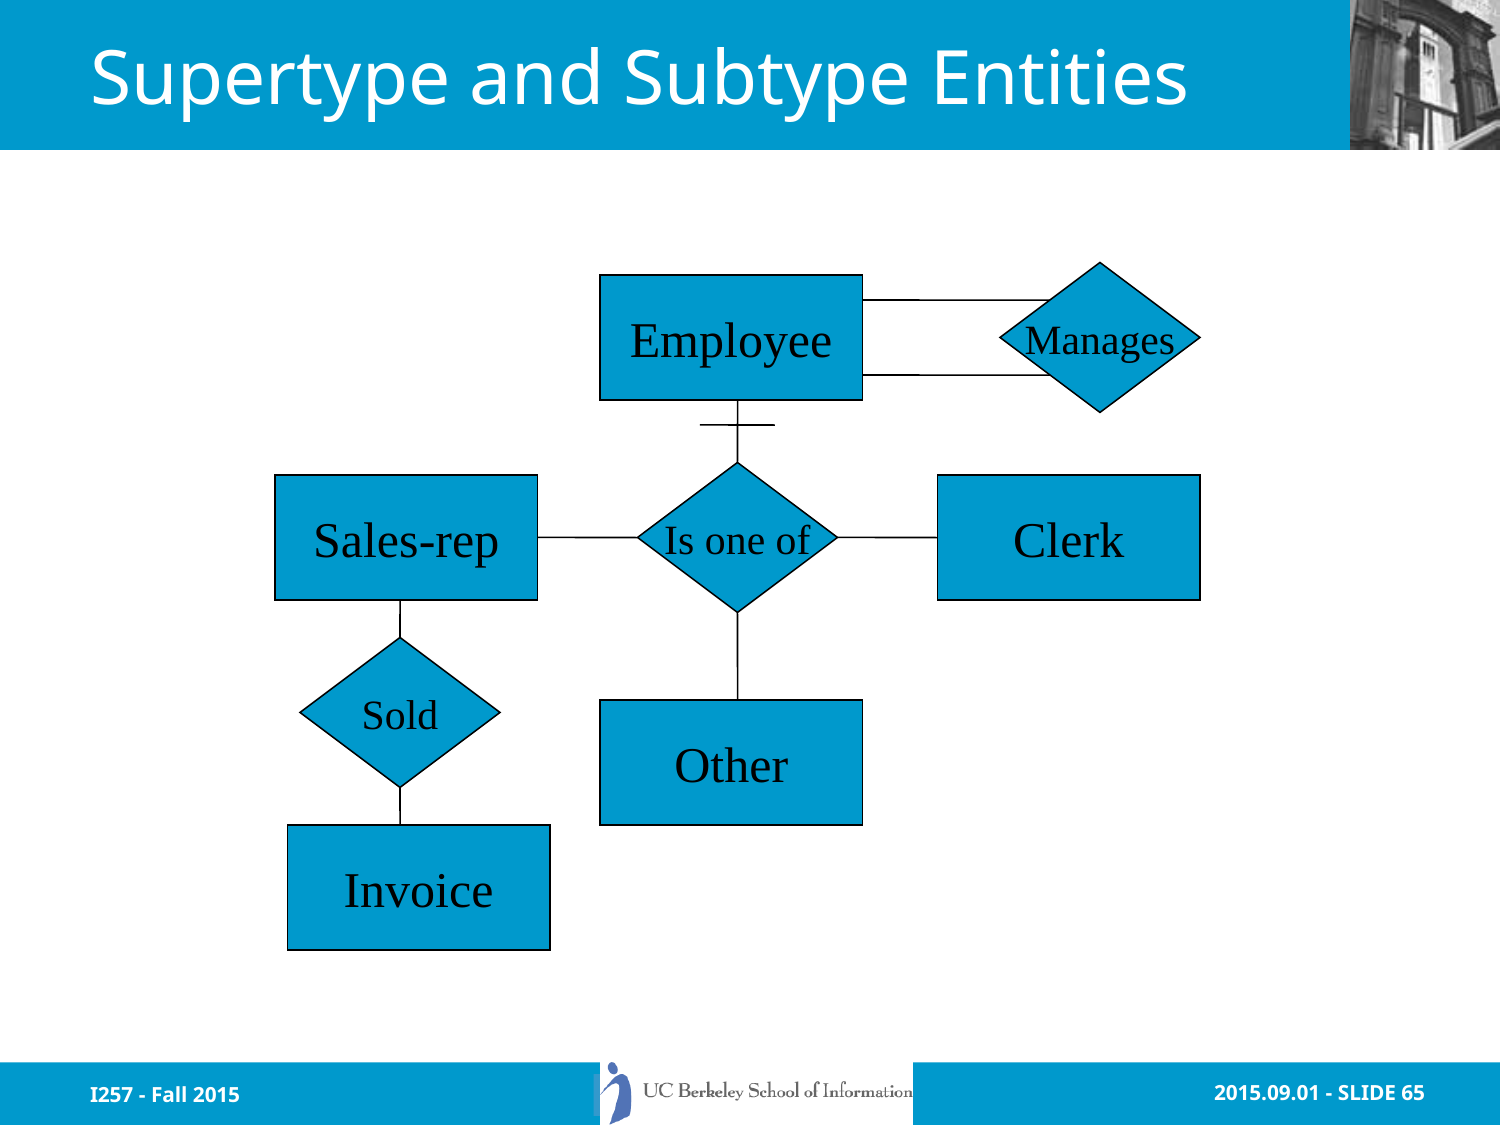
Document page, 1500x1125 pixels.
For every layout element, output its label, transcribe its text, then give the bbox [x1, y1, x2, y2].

picture [594, 1062, 912, 1125]
picture [1351, 0, 1500, 150]
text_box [274, 262, 1201, 951]
slide_number I257 - Fall 2015 [75, 1062, 388, 1125]
title Supertype and Subtype Entities [75, 0, 1350, 150]
